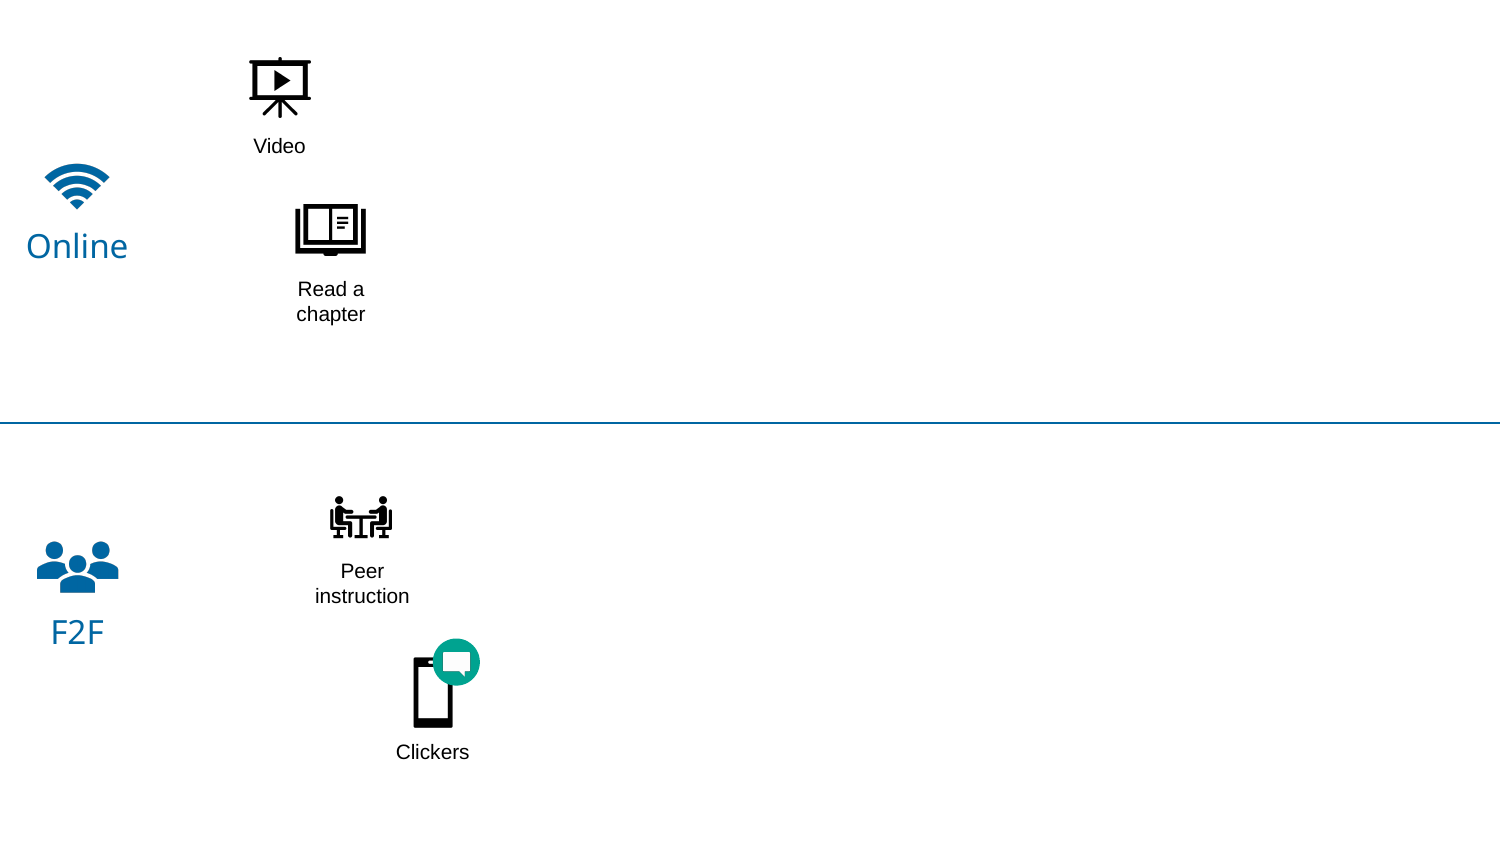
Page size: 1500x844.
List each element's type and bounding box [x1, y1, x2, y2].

picture [31, 520, 124, 614]
text_box [432, 638, 481, 686]
text_box [279, 190, 383, 334]
picture [29, 139, 125, 234]
text_box [351, 654, 515, 773]
text_box [222, 48, 337, 166]
text_box [291, 478, 434, 617]
